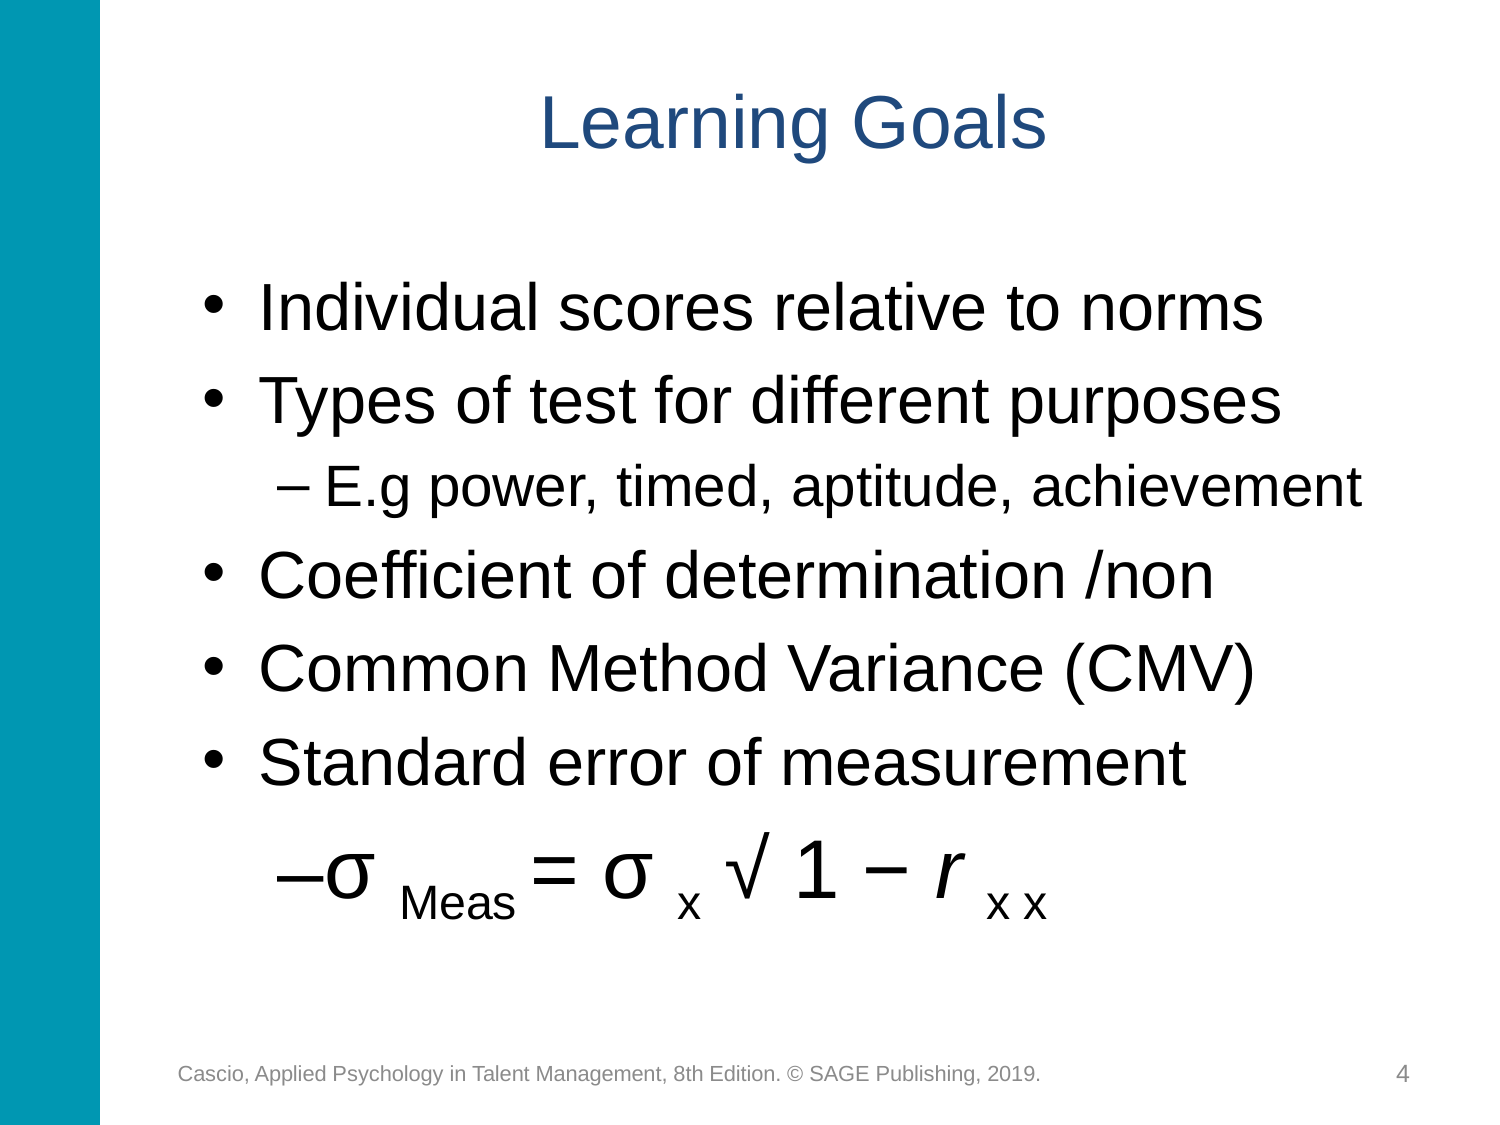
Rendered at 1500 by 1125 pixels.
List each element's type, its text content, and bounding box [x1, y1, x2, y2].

title Learning Goals [162, 50, 1425, 188]
footer Cascio, Applied Psychology in Talent Management, 8th Edition. © SAGE Publishing, 2019. [162, 1042, 1313, 1103]
slide_number 4 [1350, 1042, 1425, 1103]
list Individual scores relative to norms Types of test for different purposes E.g power, timed, aptitude, achievement Coefficient of determination /non Common Method Variance (CMV) Standard error of measurement σ Meas = σ x √ 1 − r x x [187, 256, 1450, 986]
